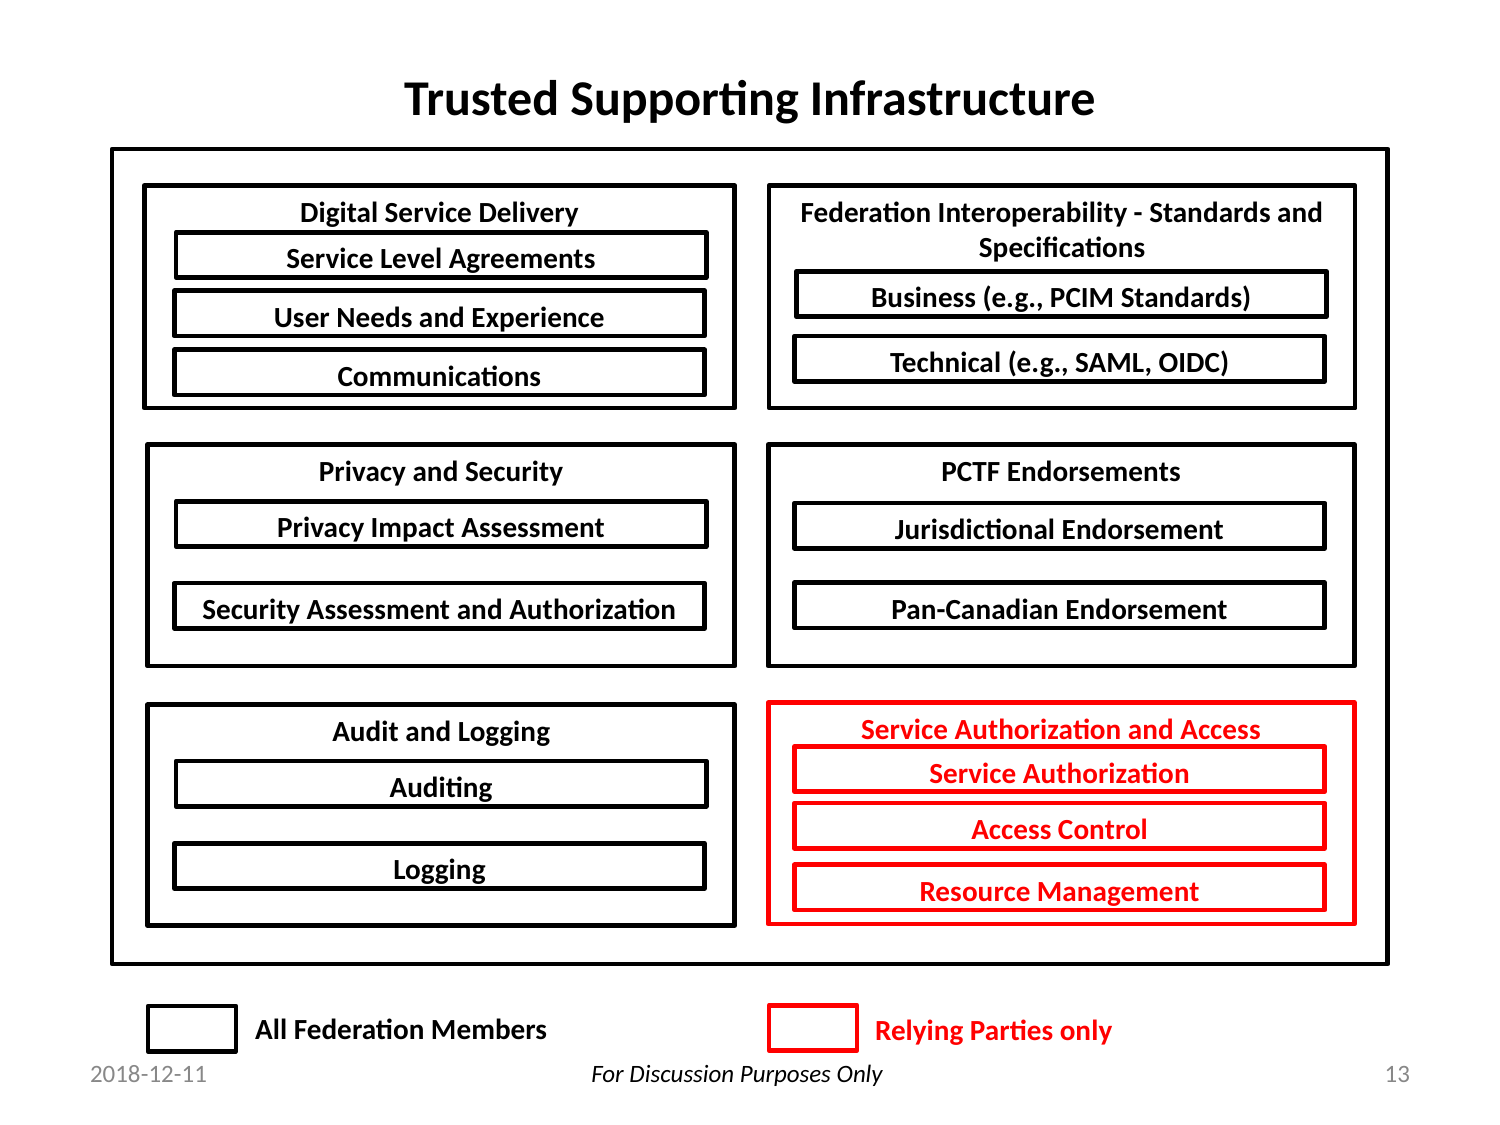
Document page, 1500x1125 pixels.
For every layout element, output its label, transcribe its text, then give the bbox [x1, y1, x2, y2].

text_box Security Assessment and Authorization [174, 583, 705, 629]
text_box Auditing [176, 761, 707, 807]
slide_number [75, 1042, 425, 1103]
text_box Service Authorization and Access [768, 702, 1355, 925]
text_box Jurisdictional Endorsement [794, 503, 1325, 549]
text_box Privacy Impact Assessment [176, 501, 707, 547]
text_box [769, 1005, 858, 1051]
text_box Service Level Agreements [176, 232, 707, 278]
text_box User Needs and Experience [174, 290, 705, 337]
text_box PCTF Endorsements [768, 444, 1355, 667]
text_box Pan-Canadian Endorsement [794, 582, 1325, 628]
text_box Logging [174, 843, 705, 889]
slide_number 13 [1074, 1042, 1425, 1103]
text_box Communications [174, 349, 705, 396]
text_box [148, 1005, 235, 1042]
text_box Service Authorization [794, 746, 1325, 792]
text_box Relying Parties only [859, 1003, 1128, 1055]
text_box Privacy and Security [147, 444, 735, 667]
text_box Digital Service Delivery [144, 185, 735, 409]
text_box [112, 148, 1388, 965]
text_box Trusted Supporting Infrastructure [136, 57, 1364, 134]
text_box Resource Management [794, 864, 1325, 911]
text_box Federation Interoperability - Standards and Specifications [769, 185, 1356, 409]
text_box Audit and Logging [147, 704, 735, 926]
text_box Technical (e.g., SAML, OIDC) [794, 336, 1325, 382]
text_box Business (e.g., PCIM Standards) [796, 271, 1327, 317]
text_box All Federation Members [235, 1002, 567, 1054]
text_box Access Control [794, 803, 1325, 849]
